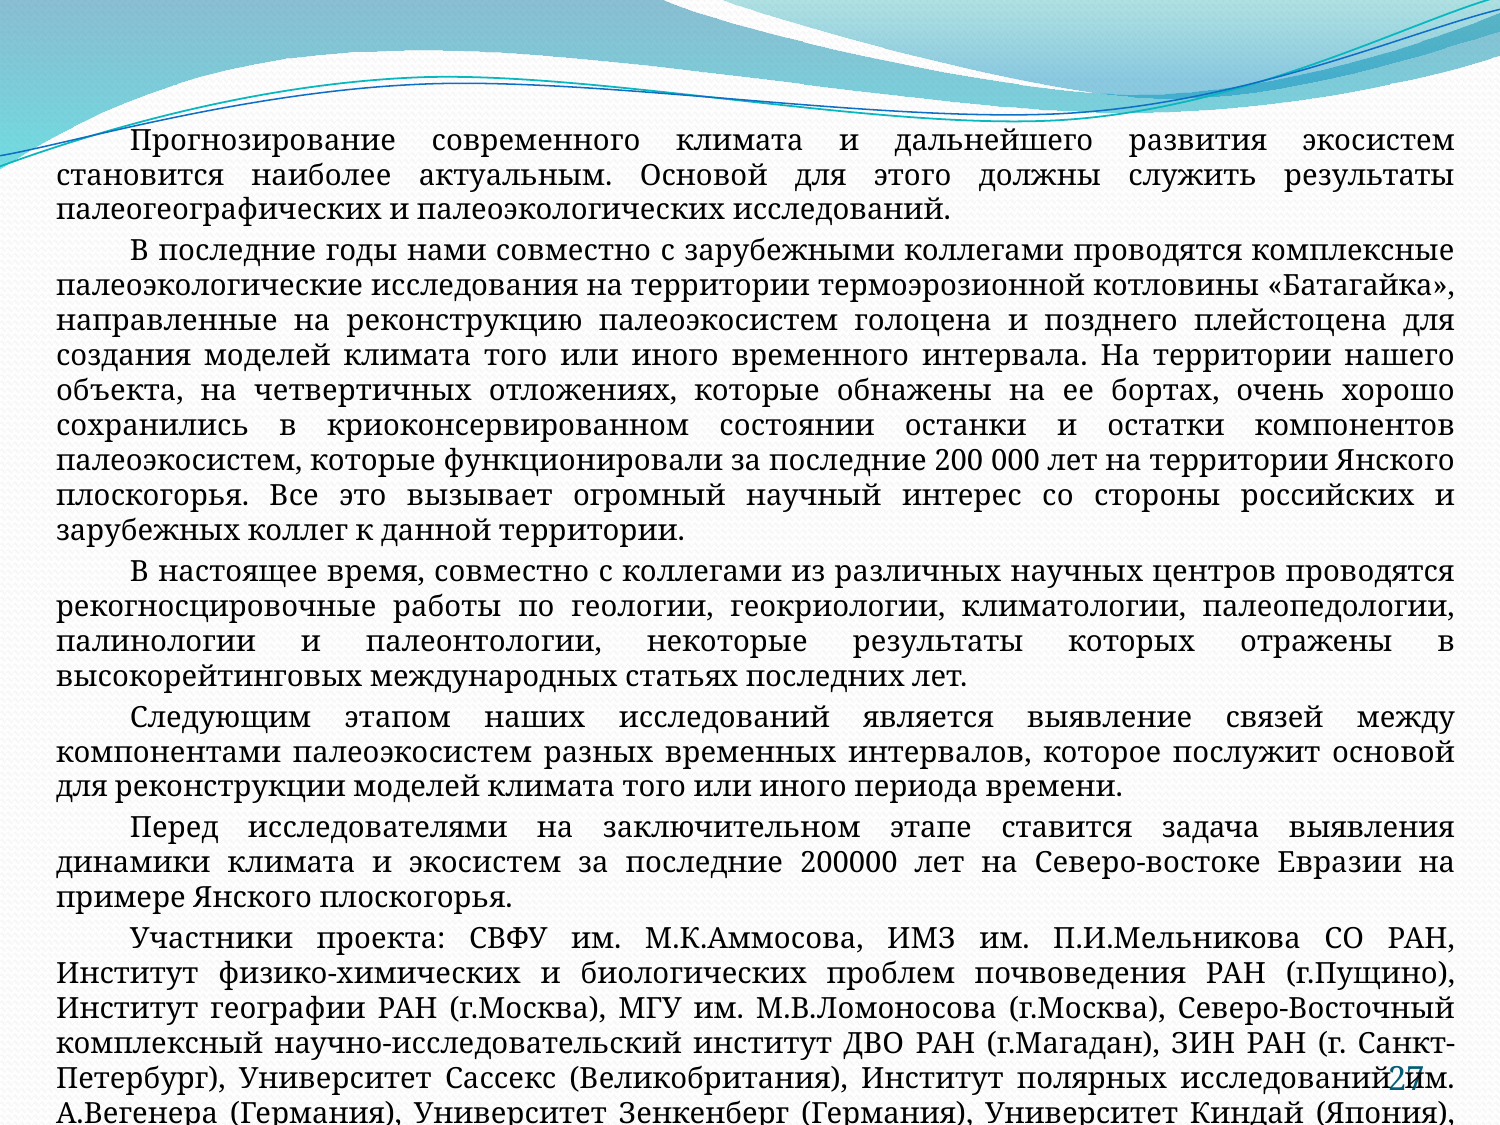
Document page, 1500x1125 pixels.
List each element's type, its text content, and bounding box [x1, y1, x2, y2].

text_box Прогнозирование современного климата и дальнейшего развития экосистем становится наиболее актуальным. Основой для этого должны служить результаты палеогеографических и палеоэкологических исследований. В последние годы нами совместно с зарубежными коллегами проводятся комплексные палеоэкологические исследования на территории термоэрозионной котловины «Батагайка», направленные на реконструкцию палеоэкосистем голоцена и позднего плейстоцена для создания моделей климата того или иного временного интервала. На территории нашего объекта, на четвертичных отложениях, которые обнажены на ее бортах, очень хорошо сохранились в криоконсервированном состоянии останки и остатки компонентов палеоэкосистем, которые функционировали за последние 200 000 лет на территории Янского плоскогорья. Все это вызывает огромный научный интерес со стороны российских и зарубежных коллег к данной территории. В настоящее время, совместно с коллегами из различных научных центров проводятся рекогносцировочные работы по геологии, геокриологии, климатологии, палеопедологии, палинологии и палеонтологии, некоторые результаты которых отражены в высокорейтинговых международных статьях последних лет. Следующим этапом наших исследований является выявление связей между компонентами палеоэкосистем разных временных интервалов, которое послужит основой для реконструкции моделей климата того или иного периода времени. Перед исследователями на заключительном этапе ставится задача выявления динамики климата и экосистем за последние 200000 лет на Северо-востоке Евразии на примере Янского плоскогорья. Участники проекта: СВФУ им. М.К.Аммосова, ИМЗ им. П.И.Мельникова СО РАН, Институт физико-химических и биологических проблем почвоведения РАН (г.Пущино), Институт географии РАН (г.Москва), МГУ им. М.В.Ломоносова (г.Москва), Северо-Восточный комплексный научно-исследовательский институт ДВО РАН (г.Магадан), ЗИН РАН (г. Санкт-Петербург), Университет Сассекс (Великобритания), Институт полярных исследований им. А.Вегенера (Германия), Университет Зенкенберг (Германия), Университет Киндай (Япония), «Sooam Biotech Research Foundation» (Корея) и др. [41, 113, 1471, 1059]
slide_number 27 [1299, 1059, 1425, 1103]
